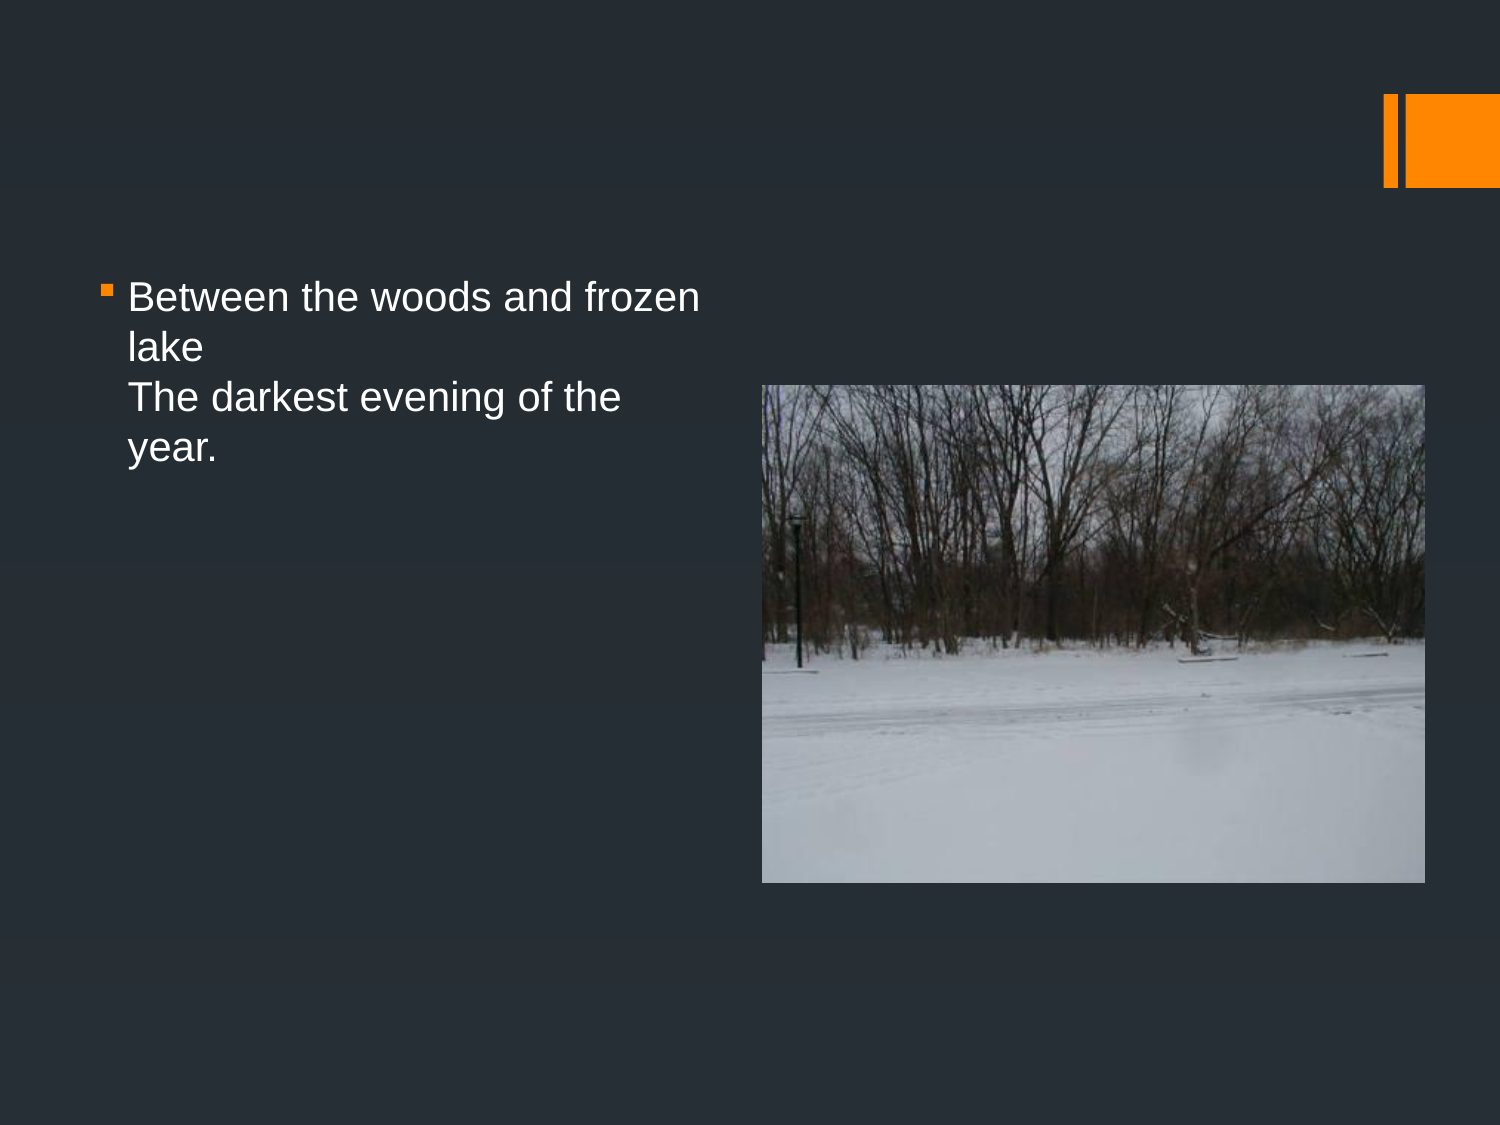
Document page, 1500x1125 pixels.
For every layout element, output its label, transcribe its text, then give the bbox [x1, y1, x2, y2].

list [761, 384, 1426, 883]
list Between the woods and frozen lake The darkest evening of the year. [75, 262, 738, 1005]
